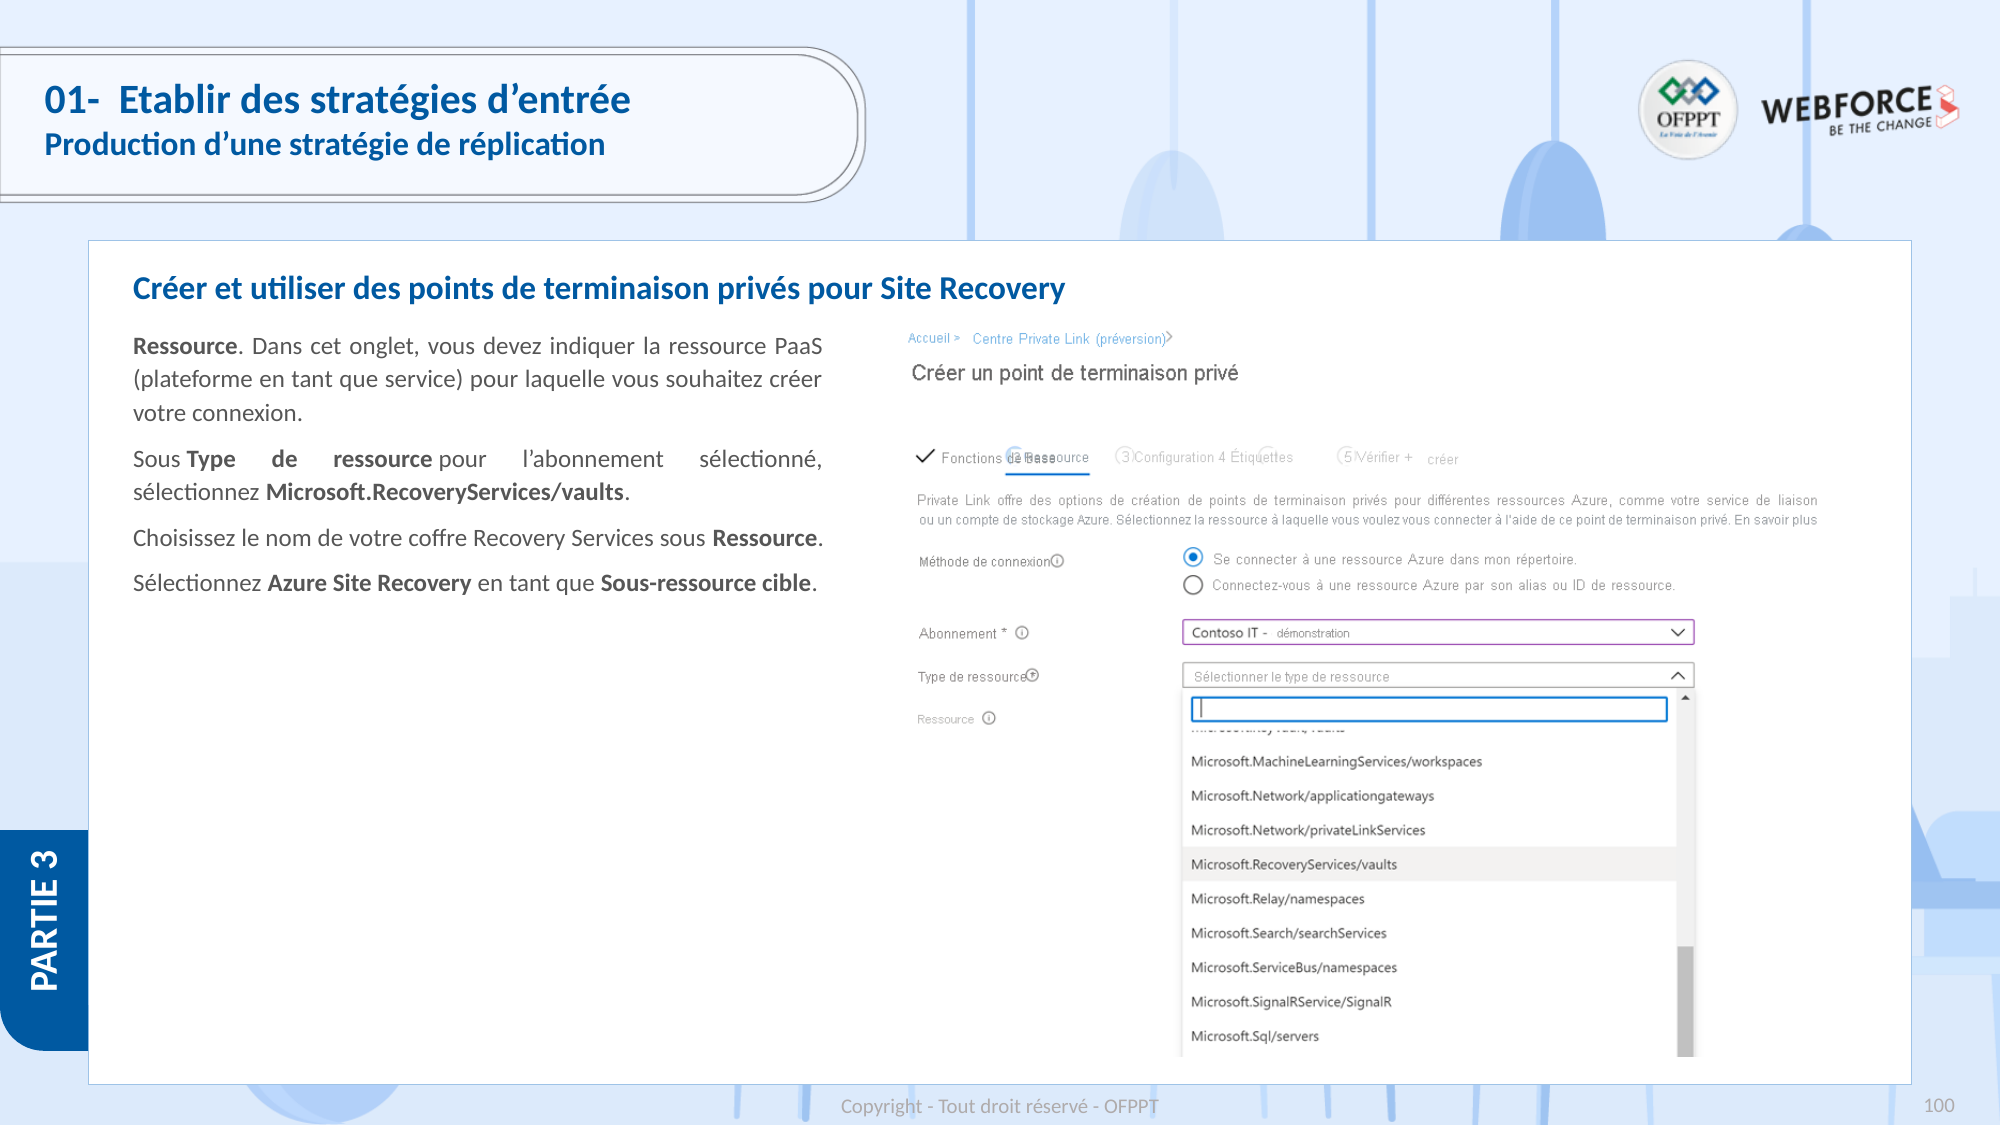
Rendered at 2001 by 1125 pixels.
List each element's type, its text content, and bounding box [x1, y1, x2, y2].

picture [886, 318, 1822, 1057]
list Ressource. Dans cet onglet, vous devez indiquer la ressource PaaS (plateforme en tant que service) pour laquelle vous souhaitez créer votre connexion. Sous Type de ressource pour l’abonnement sélectionné, sélectionnez Microsoft.RecoveryServices/vaults. Choisissez le nom de votre coffre Recovery Services sous Ressource. Sélectionnez Azure Site Recovery en tant que Sous-ressource cible. [118, 318, 839, 1060]
list Production d’une stratégie de réplication [29, 119, 863, 192]
list Créer et utiliser des points de terminaison privés pour Site Recovery [118, 265, 1881, 318]
picture [0, 0, 2000, 1125]
title 01- Etablir des stratégies d’entrée [29, 65, 863, 119]
